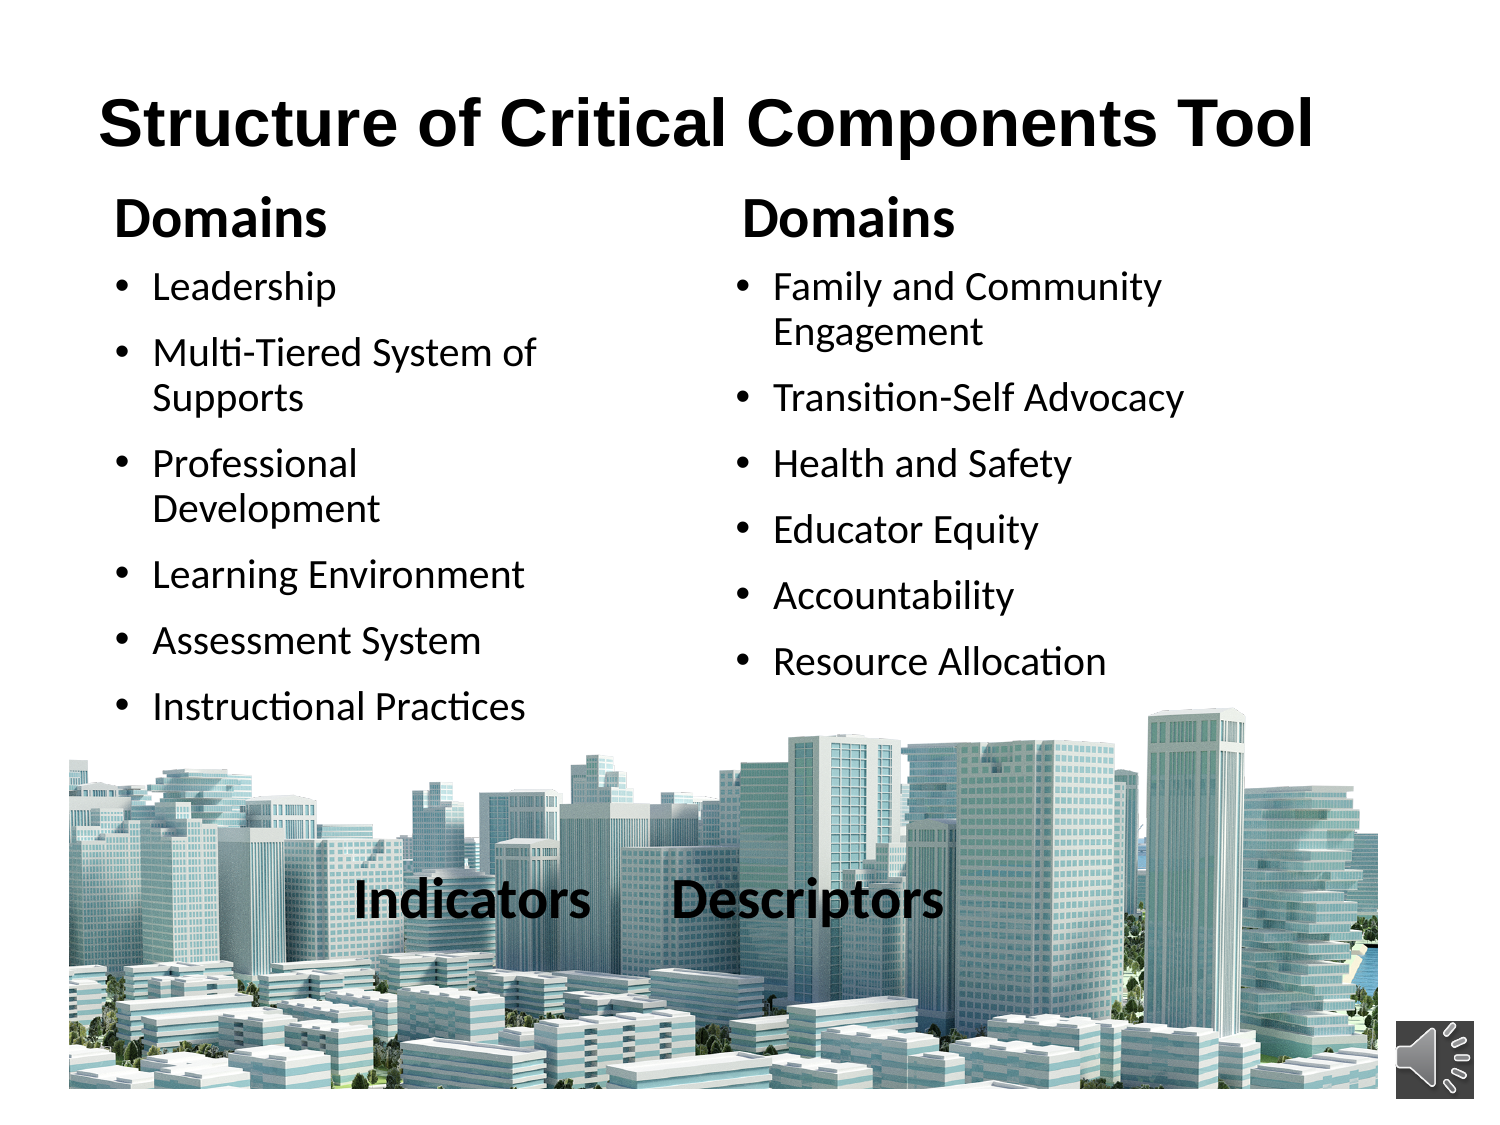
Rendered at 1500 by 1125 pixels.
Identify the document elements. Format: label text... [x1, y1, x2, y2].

list Domains [99, 170, 607, 257]
list Domains [727, 170, 1142, 257]
list Family and Community Engagement Transition-Self Advocacy Health and Safety Educator Equity Accountability Resource Allocation [720, 257, 1248, 658]
picture [1394, 1019, 1476, 1101]
picture [69, 659, 1379, 1089]
title Structure of Critical Components Tool [83, 59, 1398, 189]
list Leadership Multi-Tiered System of Supports Professional Development Learning Environment Assessment System Instructional Practices [99, 257, 607, 658]
